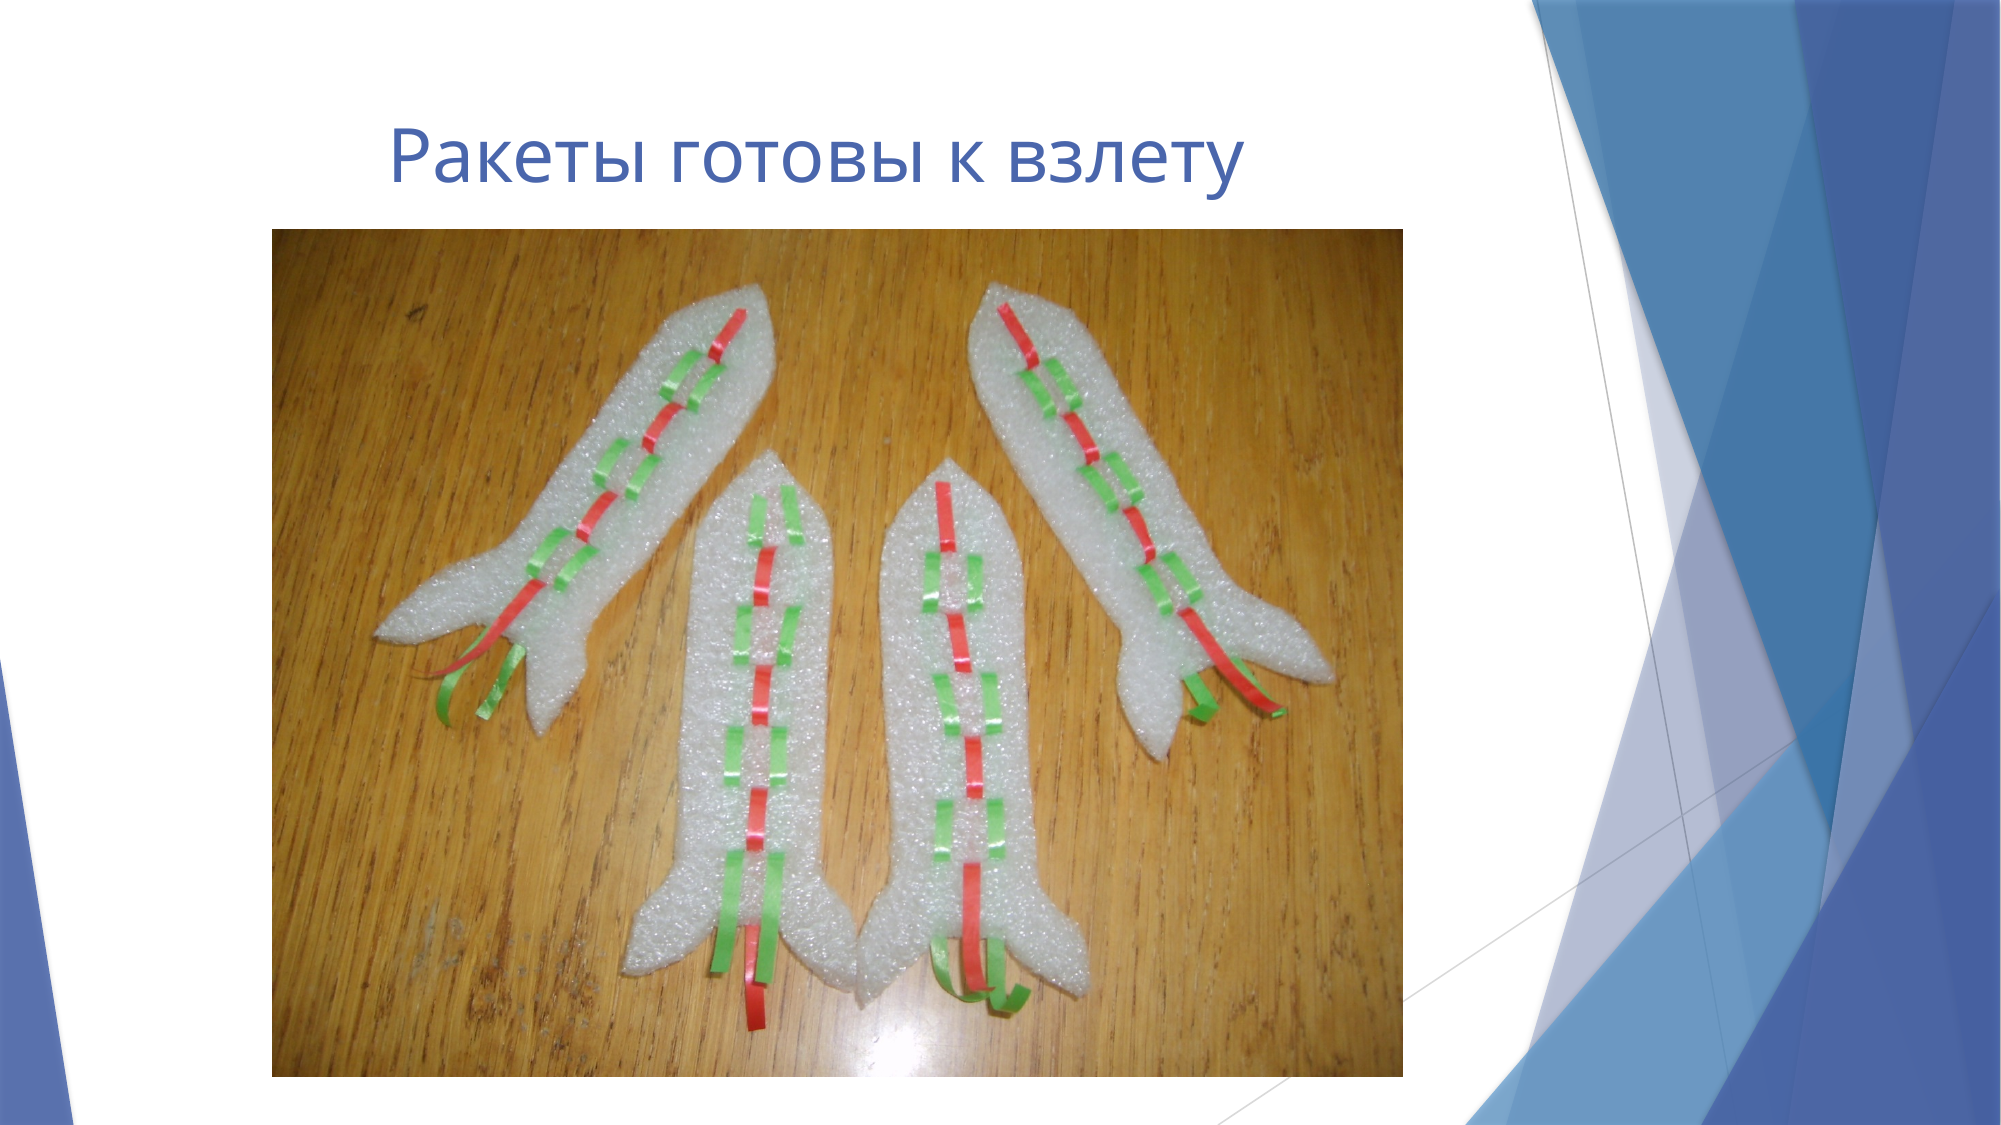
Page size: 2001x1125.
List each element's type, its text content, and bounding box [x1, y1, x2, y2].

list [272, 229, 1403, 1078]
title Ракеты готовы к взлету [111, 99, 1522, 317]
